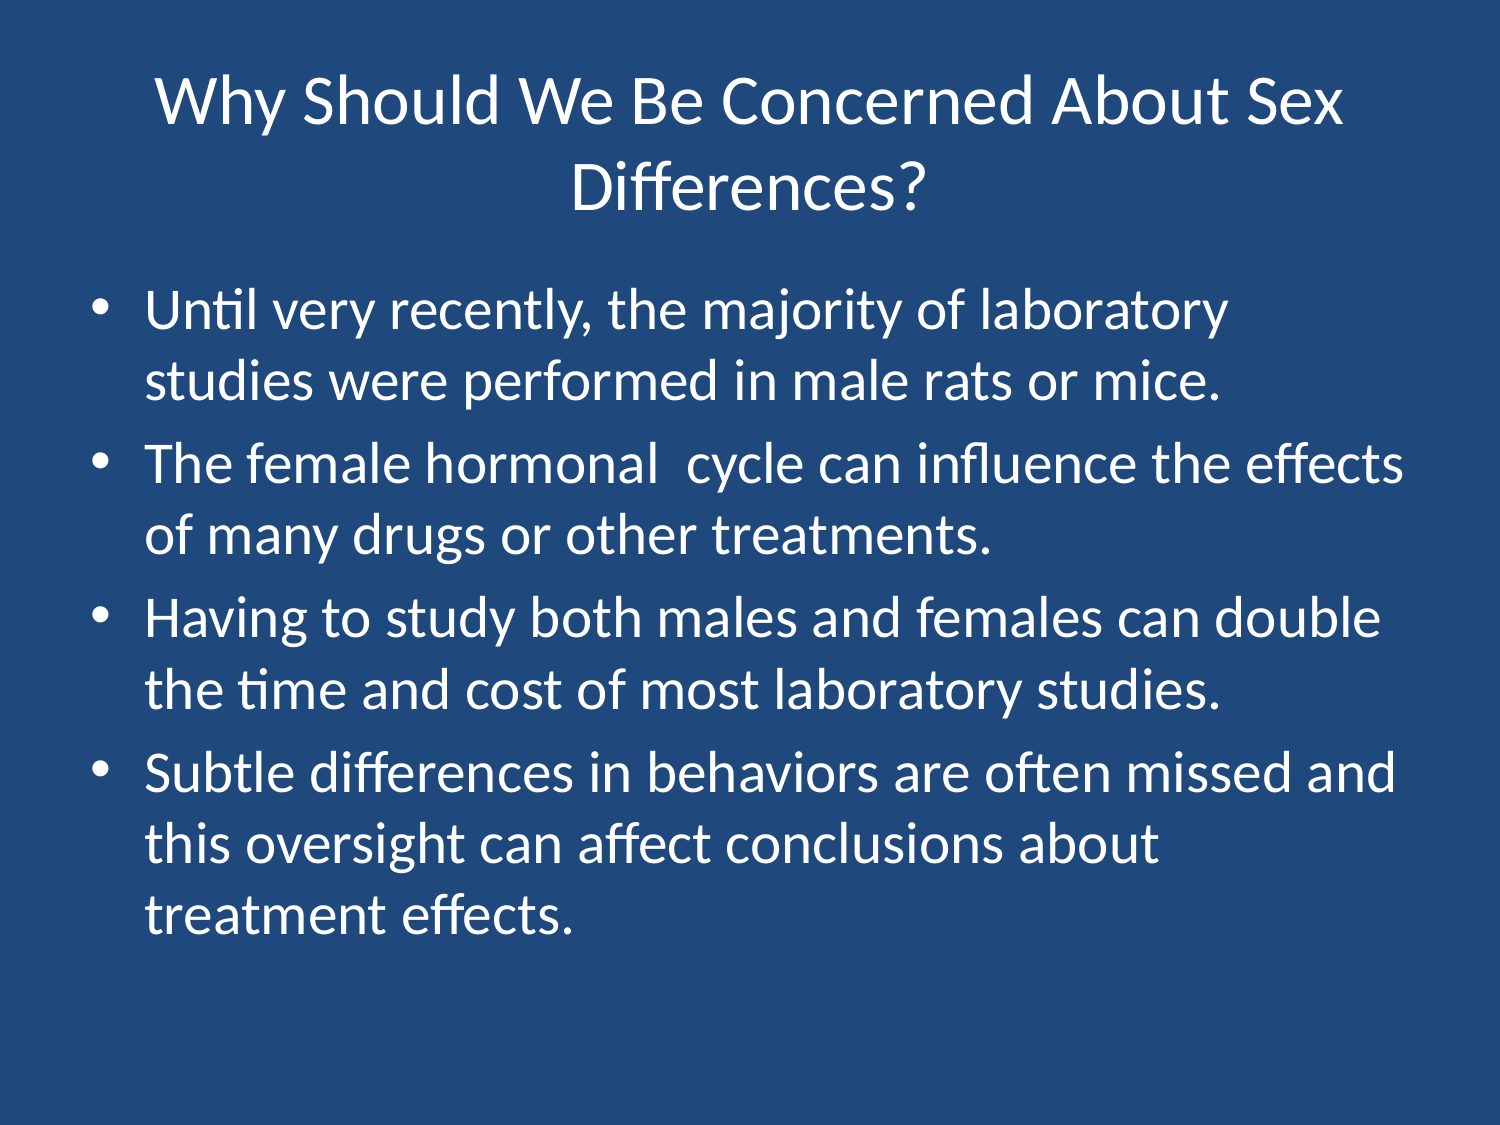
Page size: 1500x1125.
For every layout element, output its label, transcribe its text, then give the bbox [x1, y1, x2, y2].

list Until very recently, the majority of laboratory studies were performed in male rats or mice. The female hormonal cycle can influence the effects of many drugs or other treatments. Having to study both males and females can double the time and cost of most laboratory studies. Subtle differences in behaviors are often missed and this oversight can affect conclusions about treatment effects. [75, 262, 1425, 1005]
title Why Should We Be Concerned About Sex Differences? [75, 45, 1425, 233]
